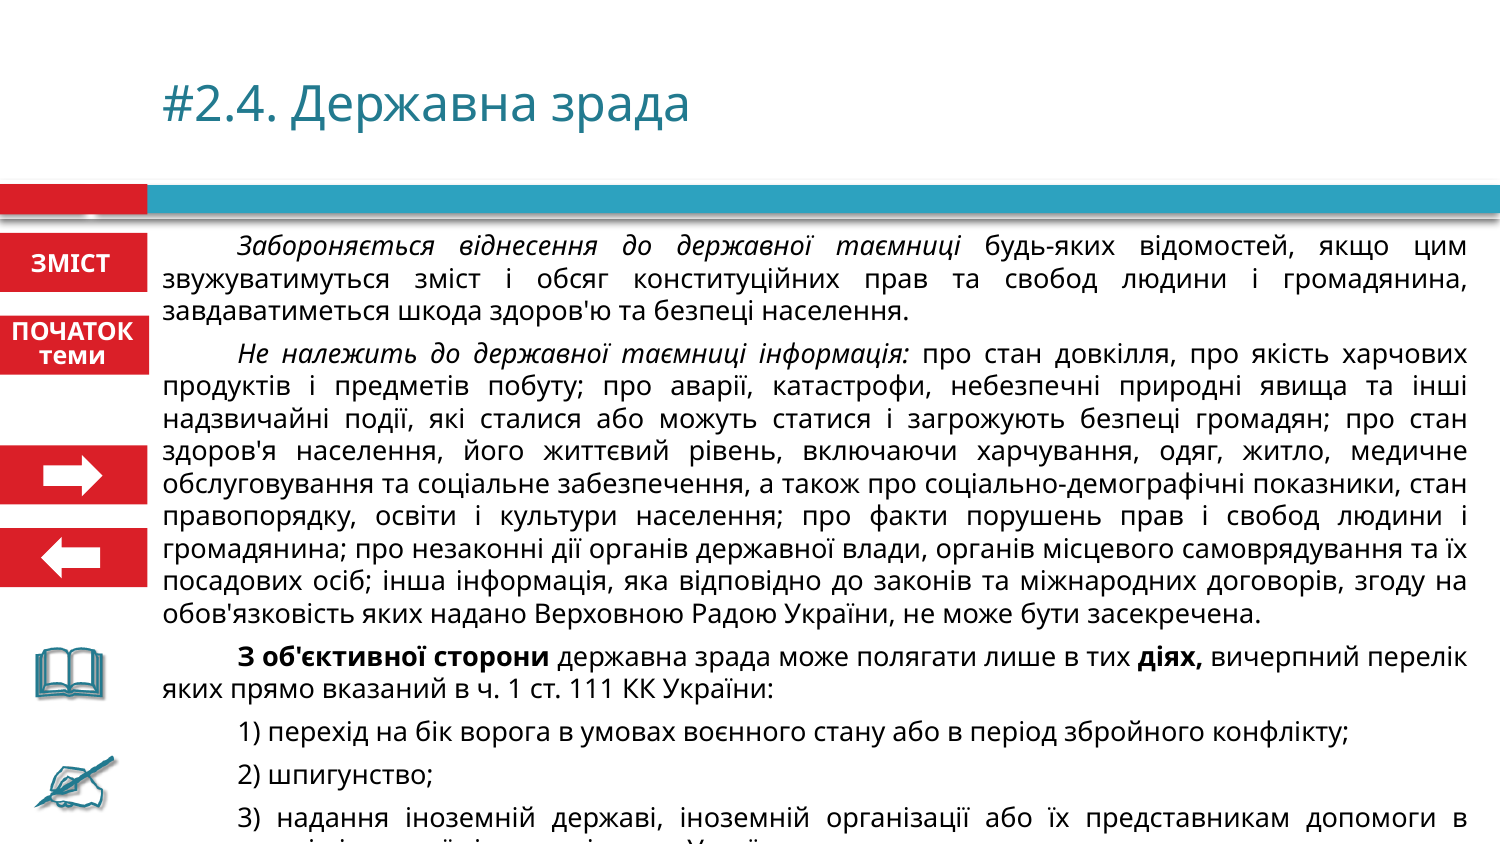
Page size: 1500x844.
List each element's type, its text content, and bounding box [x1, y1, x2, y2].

text_box [0, 527, 149, 589]
text_box [0, 231, 149, 293]
picture [0, 614, 147, 844]
text_box [16, 739, 137, 837]
list Забороняється віднесення до державної таємниці будь-яких відомостей, якщо цим звужуватимуться зміст і обсяг конституційних прав та свобод людини і громадянина, завдаватиметься шкода здоров'ю та безпеці населення. Не належить до державної таємниці інформація: про стан довкілля, про якість харчових продуктів і предметів побуту; про аварії, катастрофи, небезпечні природні явища та інші надзвичайні події, які сталися або можуть статися і загрожують безпеці громадян; про стан здоров'я населення, його життєвий рівень, включаючи харчування, одяг, житло, медичне обслуговування та соціальне забезпечення, а також про соціально-демографічні показники, стан правопорядку, освіти і культури населення; про факти порушень прав і свобод людини і громадянина; про незаконні дії органів державної влади, органів місцевого самоврядування та їх посадових осіб; інша інформація, яка відповідно до законів та міжнародних договорів, згоду на обов'язковість яких надано Верховною Радою України, не може бути засекречена. З об'єктивної сторони державна зрада може полягати ли­ше в тих діях, вичерпний перелік яких прямо вказаний в ч. 1 ст. 111 КК України: 1) перехід на бік ворога в умовах воєнного стану або в період збройного конфлікту; 2) шпигунство; 3) надання іноземній державі, іноземній організації або їх представникам допомоги в проведенні підривної діяльності проти України. [147, 221, 1483, 844]
title #2.4. Державна зрада [147, 19, 1483, 185]
text_box [0, 444, 149, 506]
text_box [0, 314, 149, 376]
text_box [16, 633, 137, 719]
